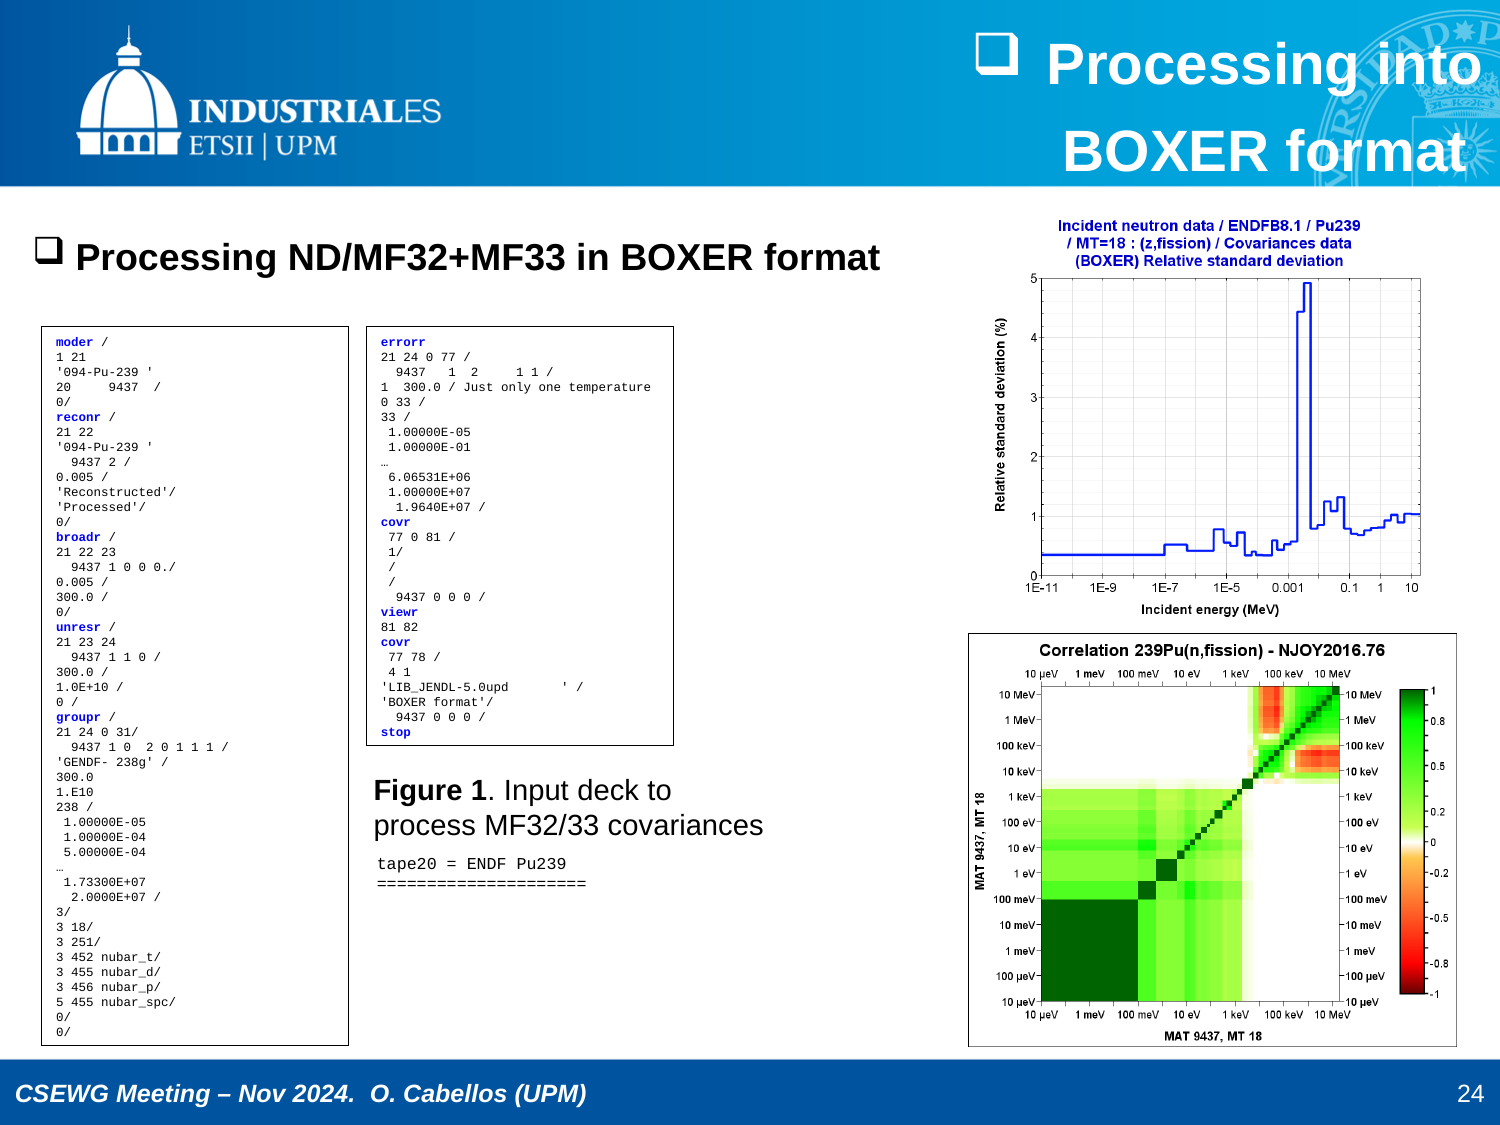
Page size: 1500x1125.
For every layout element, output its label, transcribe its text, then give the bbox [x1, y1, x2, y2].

picture [0, 0, 1500, 1125]
text_box tape20 = ENDF Pu239 ===================== [362, 845, 617, 900]
text_box Processing ND/MF32+MF33 in BOXER format [17, 214, 980, 286]
text_box Processing into BOXER format [797, 1, 1499, 191]
slide_number 24 [1412, 1070, 1500, 1121]
text_box moder / 1 21 '094-Pu-239 ' 20 9437 / 0/ reconr / 21 22 '094-Pu-239 ' 9437 2 / 0.005 / 'Reconstructed'/ 'Processed'/ 0/ broadr / 21 22 23 9437 1 0 0 0./ 0.005 / 300.0 / 0/ unresr / 21 23 24 9437 1 1 0 / 300.0 / 1.0E+10 / 0 / groupr / 21 24 0 31/ 9437 1 0 2 0 1 1 1 / 'GENDF- 238g' / 300.0 1.E10 238 / 1.00000E-05 1.00000E-04 5.00000E-04 … 1.73300E+07 2.0000E+07 / 3/ 3 18/ 3 251/ 3 452 nubar_t/ 3 455 nubar_d/ 3 456 nubar_p/ 5 455 nubar_spc/ 0/ 0/ [41, 326, 349, 1046]
text_box Figure 1. Input deck to process MF32/33 covariances [358, 764, 798, 849]
text_box errorr 21 24 0 77 / 9437 1 2 1 1 / 1 300.0 / Just only one temperature 0 33 / 33 / 1.00000E-05 1.00000E-01 … 6.06531E+06 1.00000E+07 1.9640E+07 / covr 77 0 81 / 1/ / / 9437 0 0 0 / viewr 81 82 covr 77 78 / 4 1 'LIB_JENDL-5.0upd ' / 'BOXER format'/ 9437 0 0 0 / stop [366, 326, 674, 746]
